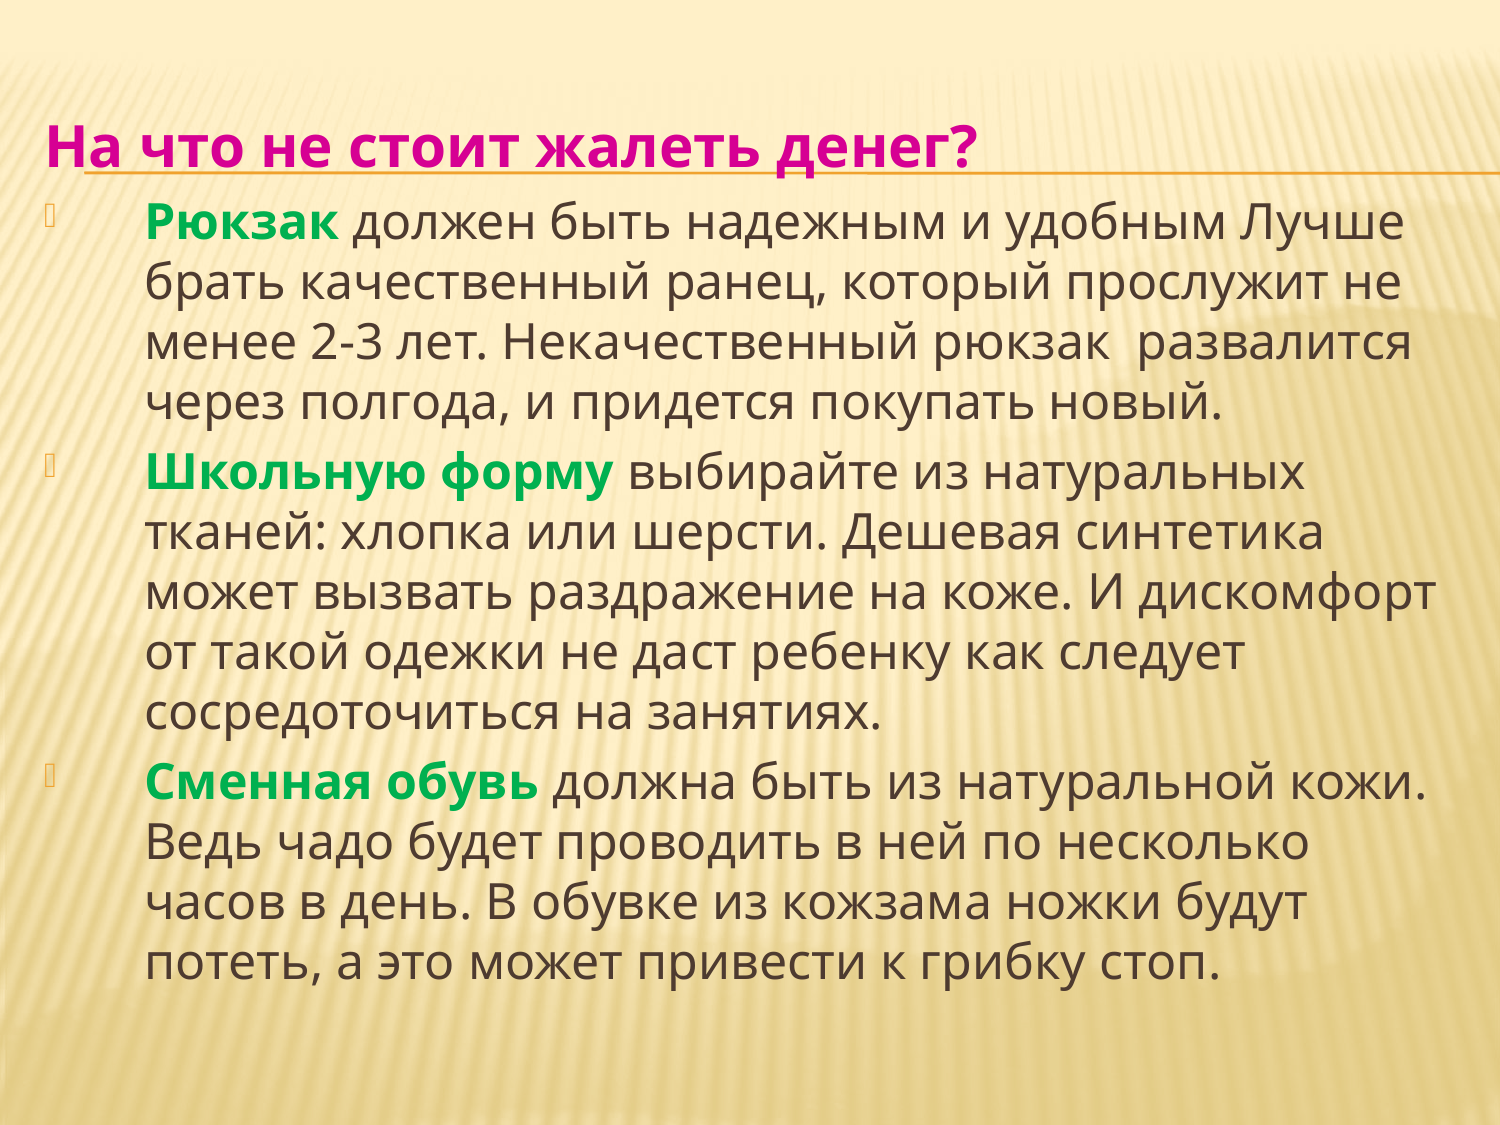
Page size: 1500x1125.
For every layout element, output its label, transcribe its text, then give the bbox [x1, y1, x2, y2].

list На что не стоит жалеть денег? Рюкзак должен быть надежным и удобным Лучше брать качественный ранец, который прослужит не менее 2-3 лет. Некачественный рюкзак развалится через полгода, и придется покупать новый. Школьную форму выбирайте из натуральных тканей: хлопка или шерсти. Дешевая синтетика может вызвать раздражение на коже. И дискомфорт от такой одежки не даст ребенку как следует сосредоточиться на занятиях. Сменная обувь должна быть из натуральной кожи. Ведь чадо будет проводить в ней по несколько часов в день. В обувке из кожзама ножки будут потеть, а это может привести к грибку стоп. [29, 101, 1454, 1094]
